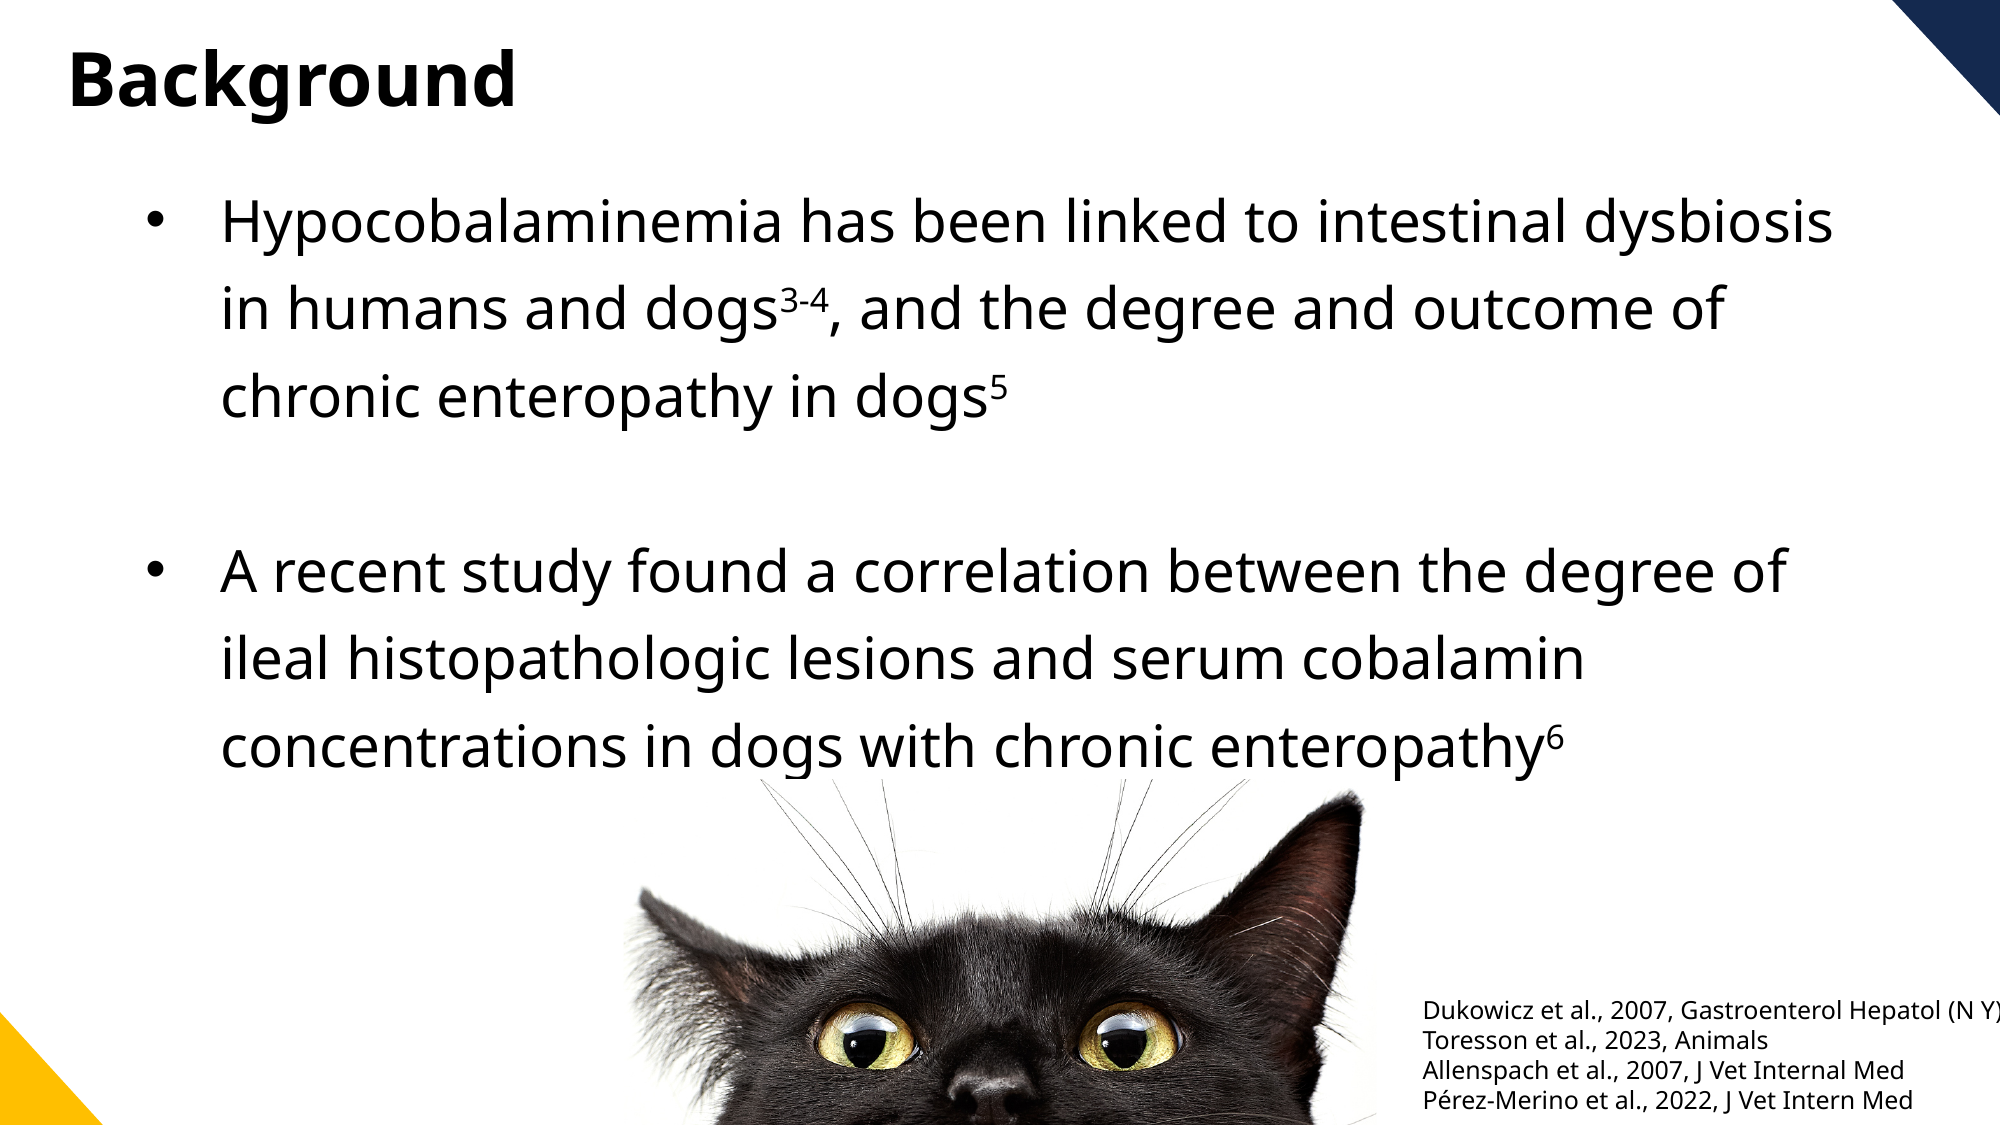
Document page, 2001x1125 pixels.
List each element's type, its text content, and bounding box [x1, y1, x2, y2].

picture [623, 779, 1377, 1125]
text_box [1890, 0, 2000, 118]
text_box Hypocobalaminemia has been linked to intestinal dysbiosis in humans and dogs3-4, and the degree and outcome of chronic enteropathy in dogs5 A recent study found a correlation between the degree of ileal histopathologic lesions and serum cobalamin concentrations in dogs with chronic enteropathy6 [130, 159, 1893, 961]
text_box Background [51, 0, 1560, 165]
text_box Dukowicz et al., 2007, Gastroenterol Hepatol (N Y). Toresson et al., 2023, Animals Allenspach et al., 2007, J Vet Internal Med Pérez-Merino et al., 2022, J Vet Intern Med [1407, 987, 2000, 1122]
text_box [0, 1010, 105, 1125]
